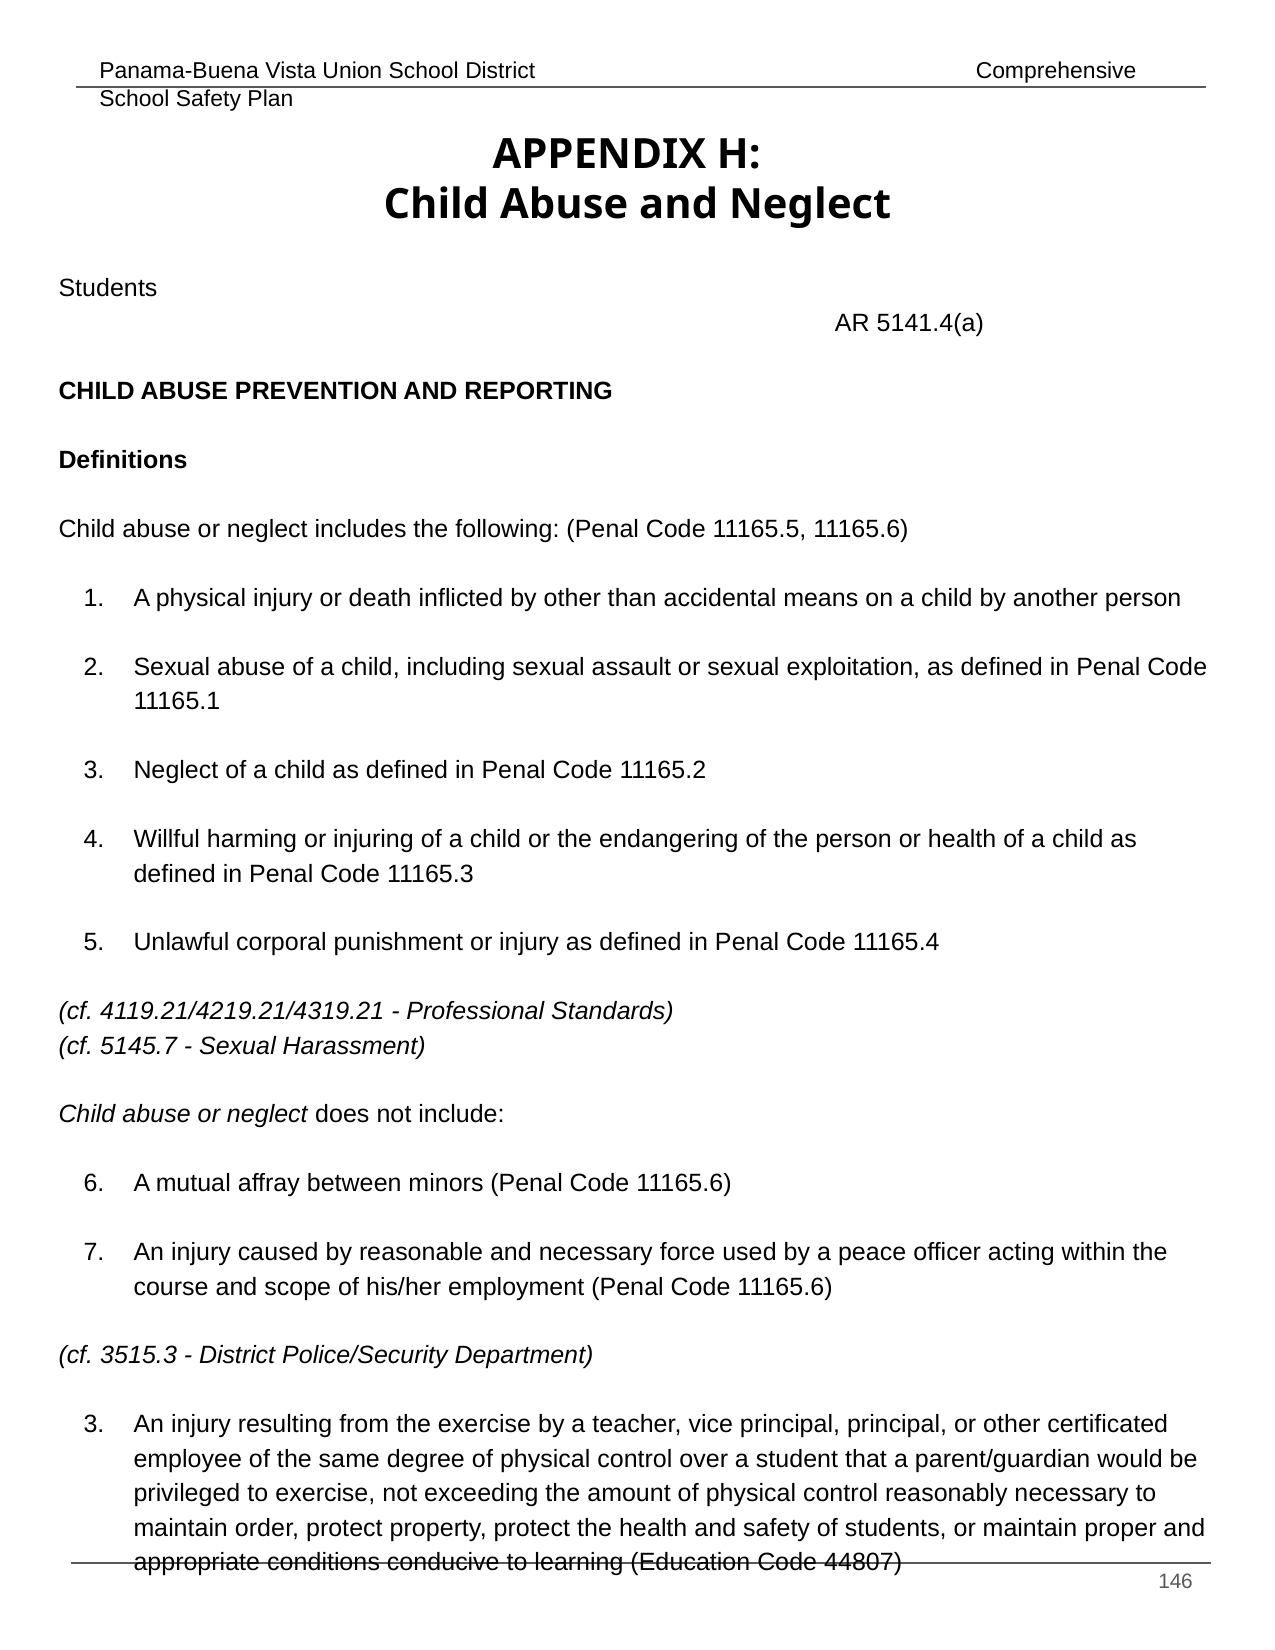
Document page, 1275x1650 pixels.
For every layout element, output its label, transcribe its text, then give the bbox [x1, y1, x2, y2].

title APPENDIX H: Child Abuse and Neglect [43, 111, 1232, 238]
list Students AR 5141.4(a) CHILD ABUSE PREVENTION AND REPORTING Definitions Child abuse or neglect includes the following: (Penal Code 11165.5, 11165.6) A physical injury or death inflicted by other than accidental means on a child by another person Sexual abuse of a child, including sexual assault or sexual exploitation, as defined in Penal Code 11165.1 Neglect of a child as defined in Penal Code 11165.2 Willful harming or injuring of a child or the endangering of the person or health of a child as defined in Penal Code 11165.3 Unlawful corporal punishment or injury as defined in Penal Code 11165.4 (cf. 4119.21/4219.21/4319.21 - Professional Standards) (cf. 5145.7 - Sexual Harassment) Child abuse or neglect does not include: A mutual affray between minors (Penal Code 11165.6) An injury caused by reasonable and necessary force used by a peace officer acting within the course and scope of his/her employment (Penal Code 11165.6) (cf. 3515.3 - District Police/Security Department) An injury resulting from the exercise by a teacher, vice principal, principal, or other certificated employee of the same degree of physical control over a student that a parent/guardian would be privileged to exercise, not exceeding the amount of physical control reasonably necessary to maintain order, protect property, protect the health and safety of students, or maintain proper and appropriate conditions conducive to learning (Education Code 44807) [43, 252, 1232, 1570]
slide_number ‹#› [1131, 1552, 1208, 1623]
